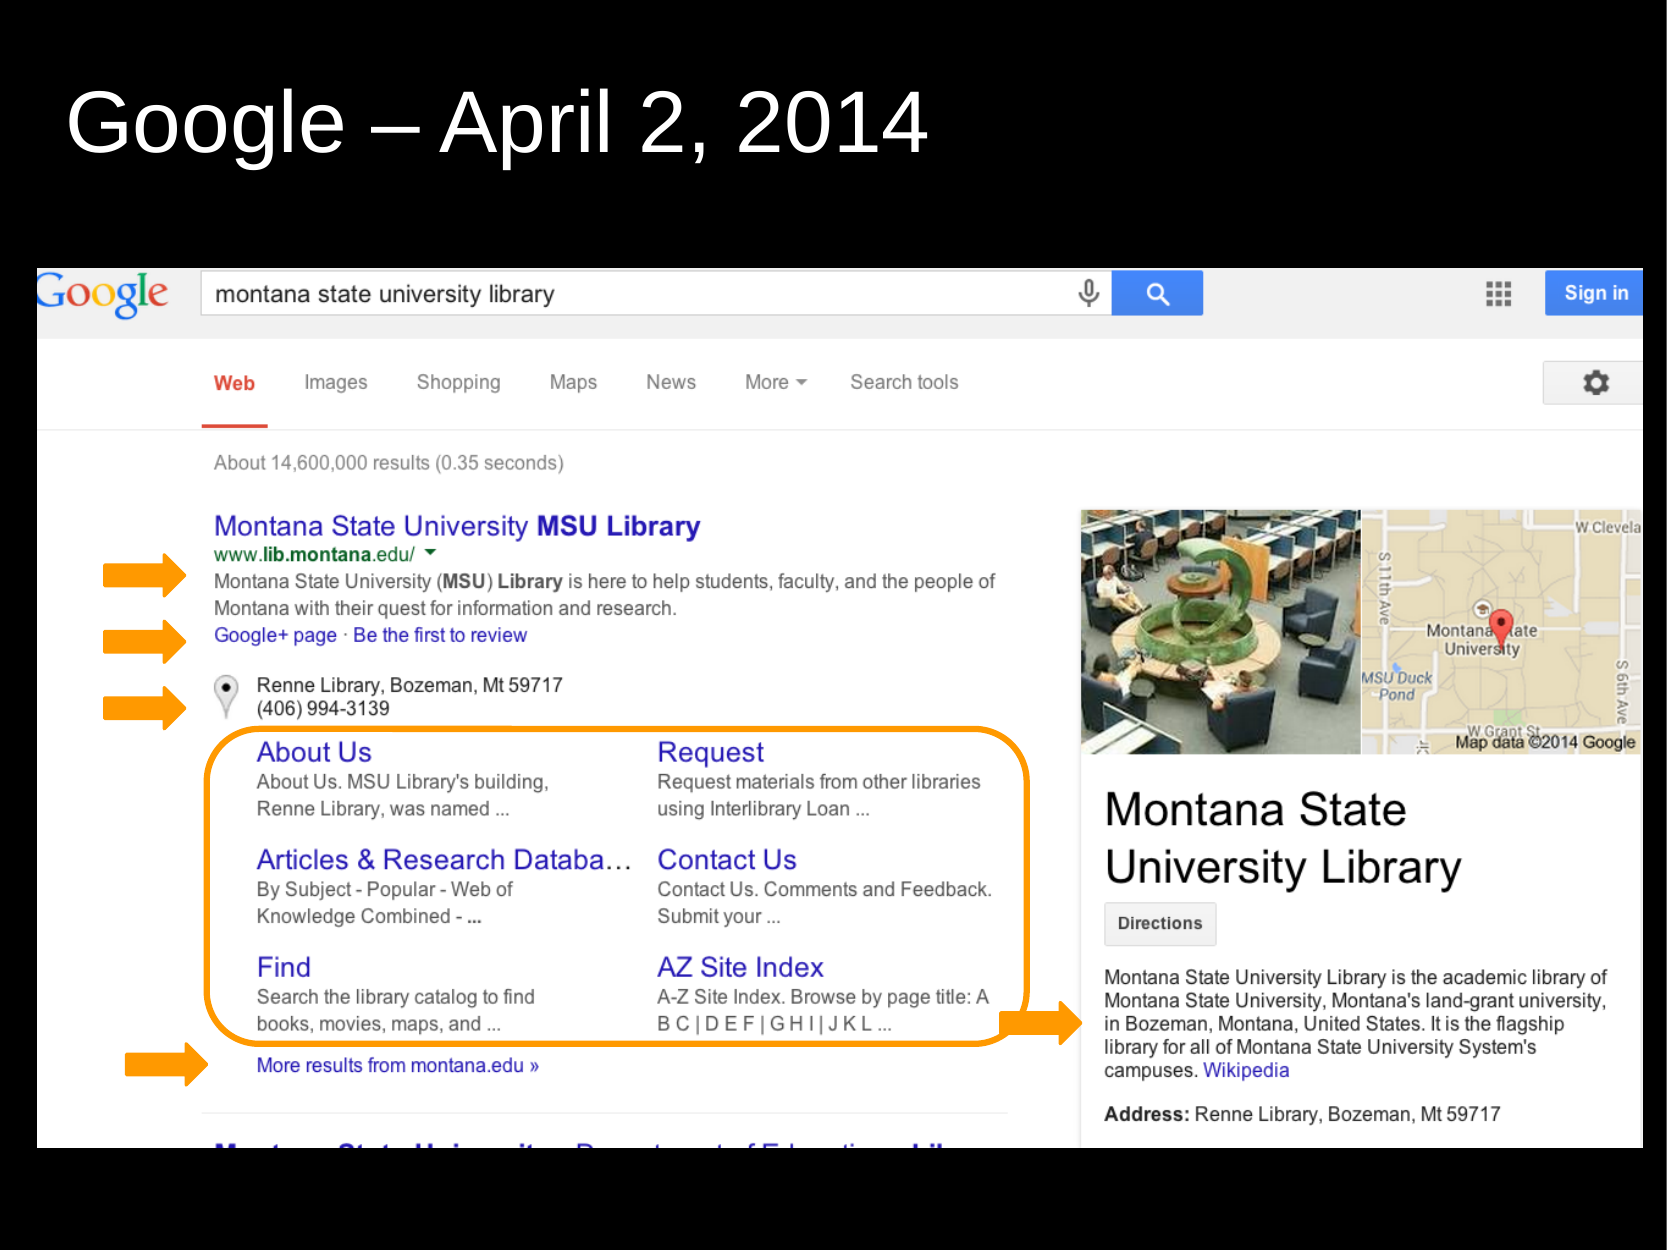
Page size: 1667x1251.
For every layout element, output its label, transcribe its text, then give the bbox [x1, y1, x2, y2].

title Google – April 2, 2014 [50, 50, 1617, 200]
picture [37, 268, 1644, 1148]
